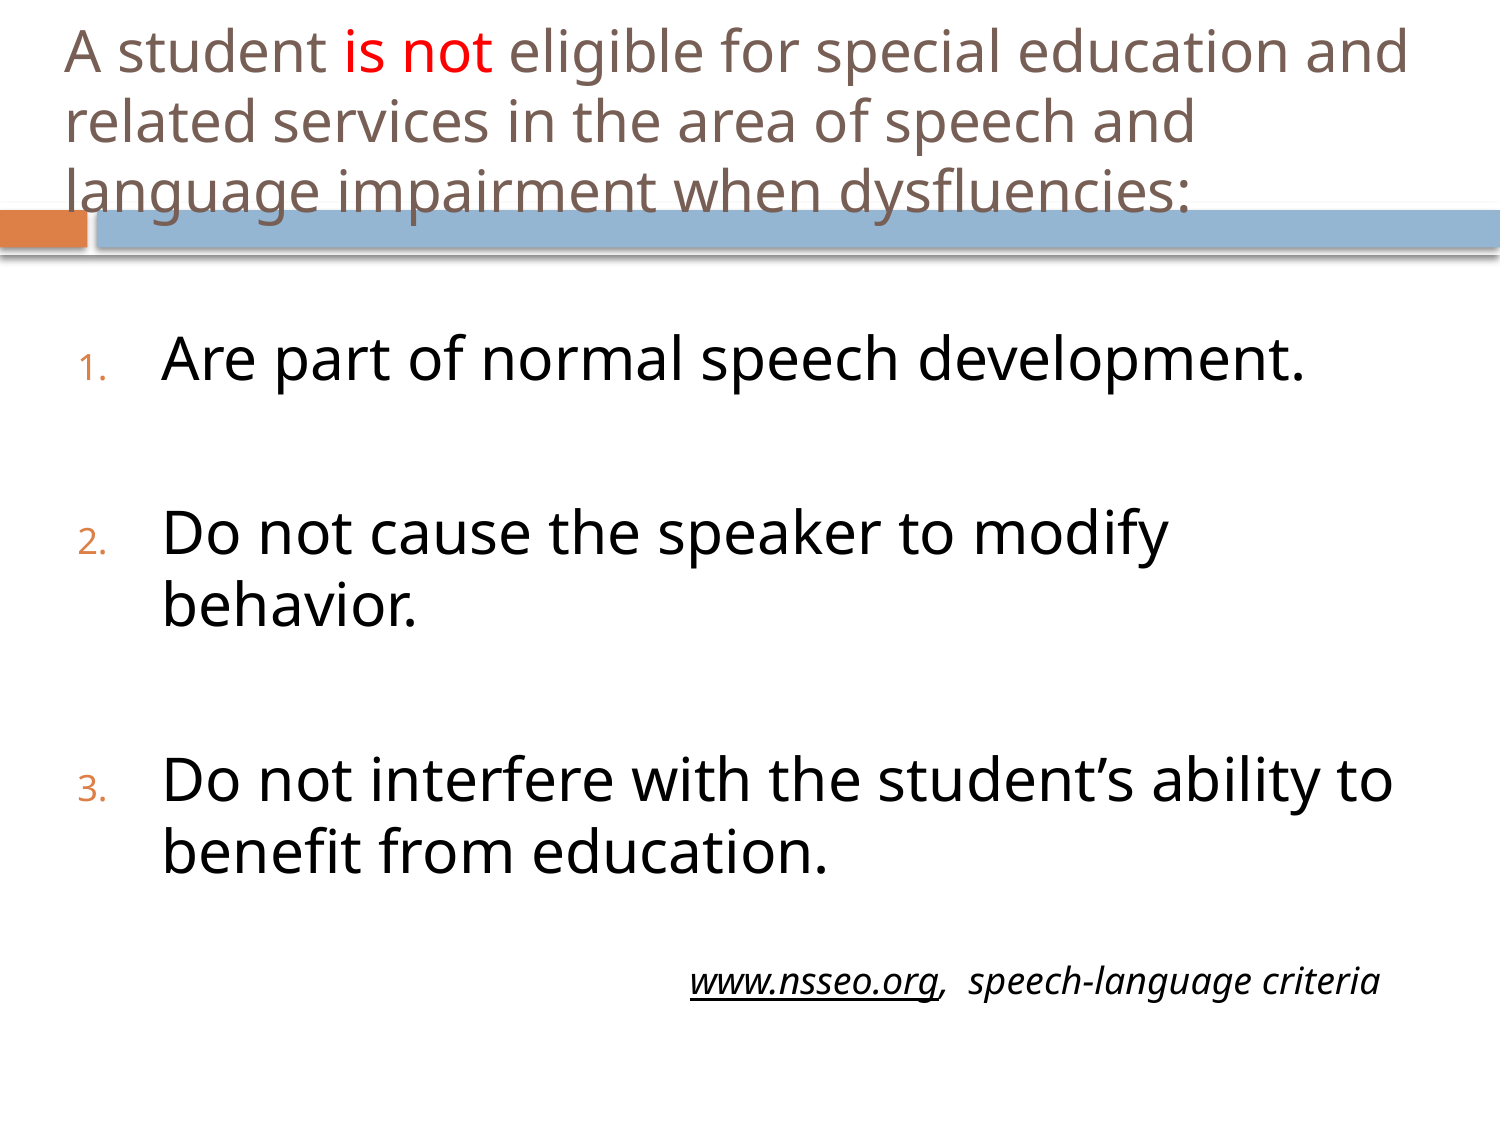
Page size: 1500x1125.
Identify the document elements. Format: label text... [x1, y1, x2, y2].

list Are part of normal speech development. Do not cause the speaker to modify behavior. Do not interfere with the student’s ability to benefit from education. [62, 312, 1413, 975]
title A student is not eligible for special education and related services in the area of speech and language impairment when dysfluencies: [50, 37, 1438, 200]
text_box www.nsseo.org, speech-language criteria [675, 949, 1400, 1016]
